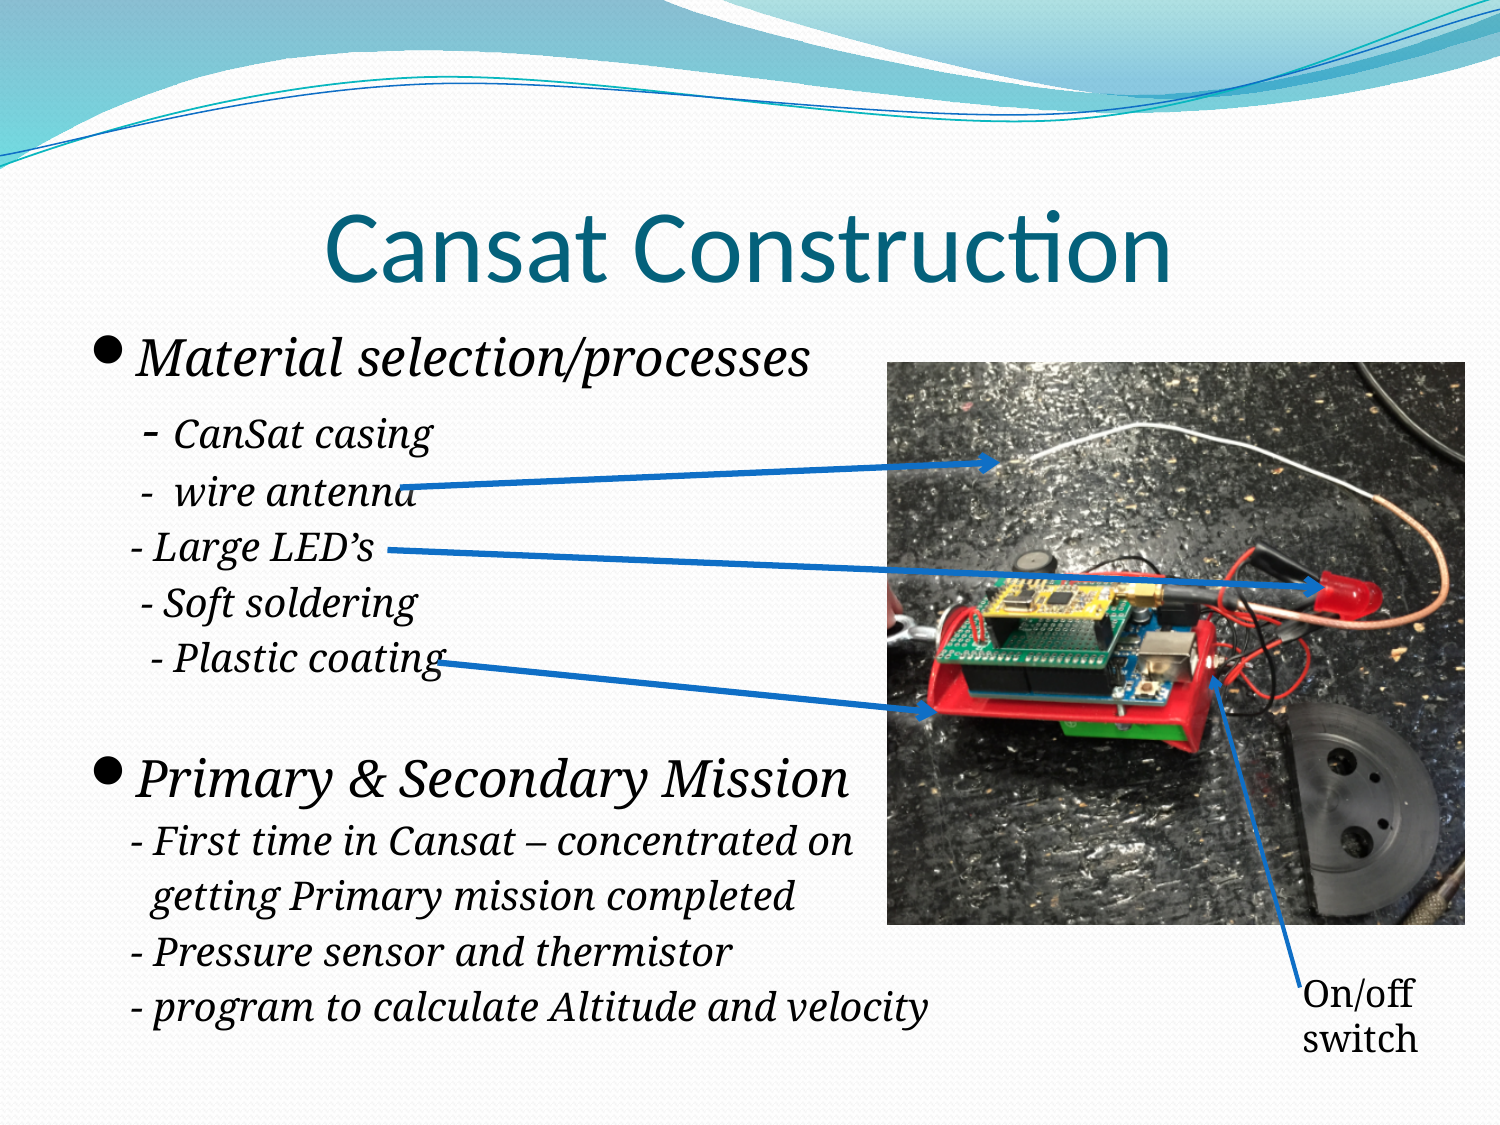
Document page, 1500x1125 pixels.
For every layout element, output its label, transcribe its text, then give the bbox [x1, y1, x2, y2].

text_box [437, 662, 938, 713]
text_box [1099, 787, 1413, 876]
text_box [399, 462, 1001, 488]
list Material selection/processes - CanSat casing - wire antenna - Large LED’s - Soft soldering - Plastic coating Primary & Secondary Mission - First time in Cansat – concentrated on getting Primary mission completed - Pressure sensor and thermistor - program to calculate Altitude and velocity [75, 317, 1425, 1038]
text_box On/off switch [1287, 962, 1450, 1068]
title Cansat Construction [75, 115, 1425, 303]
picture [887, 362, 1465, 926]
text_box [387, 549, 1326, 588]
